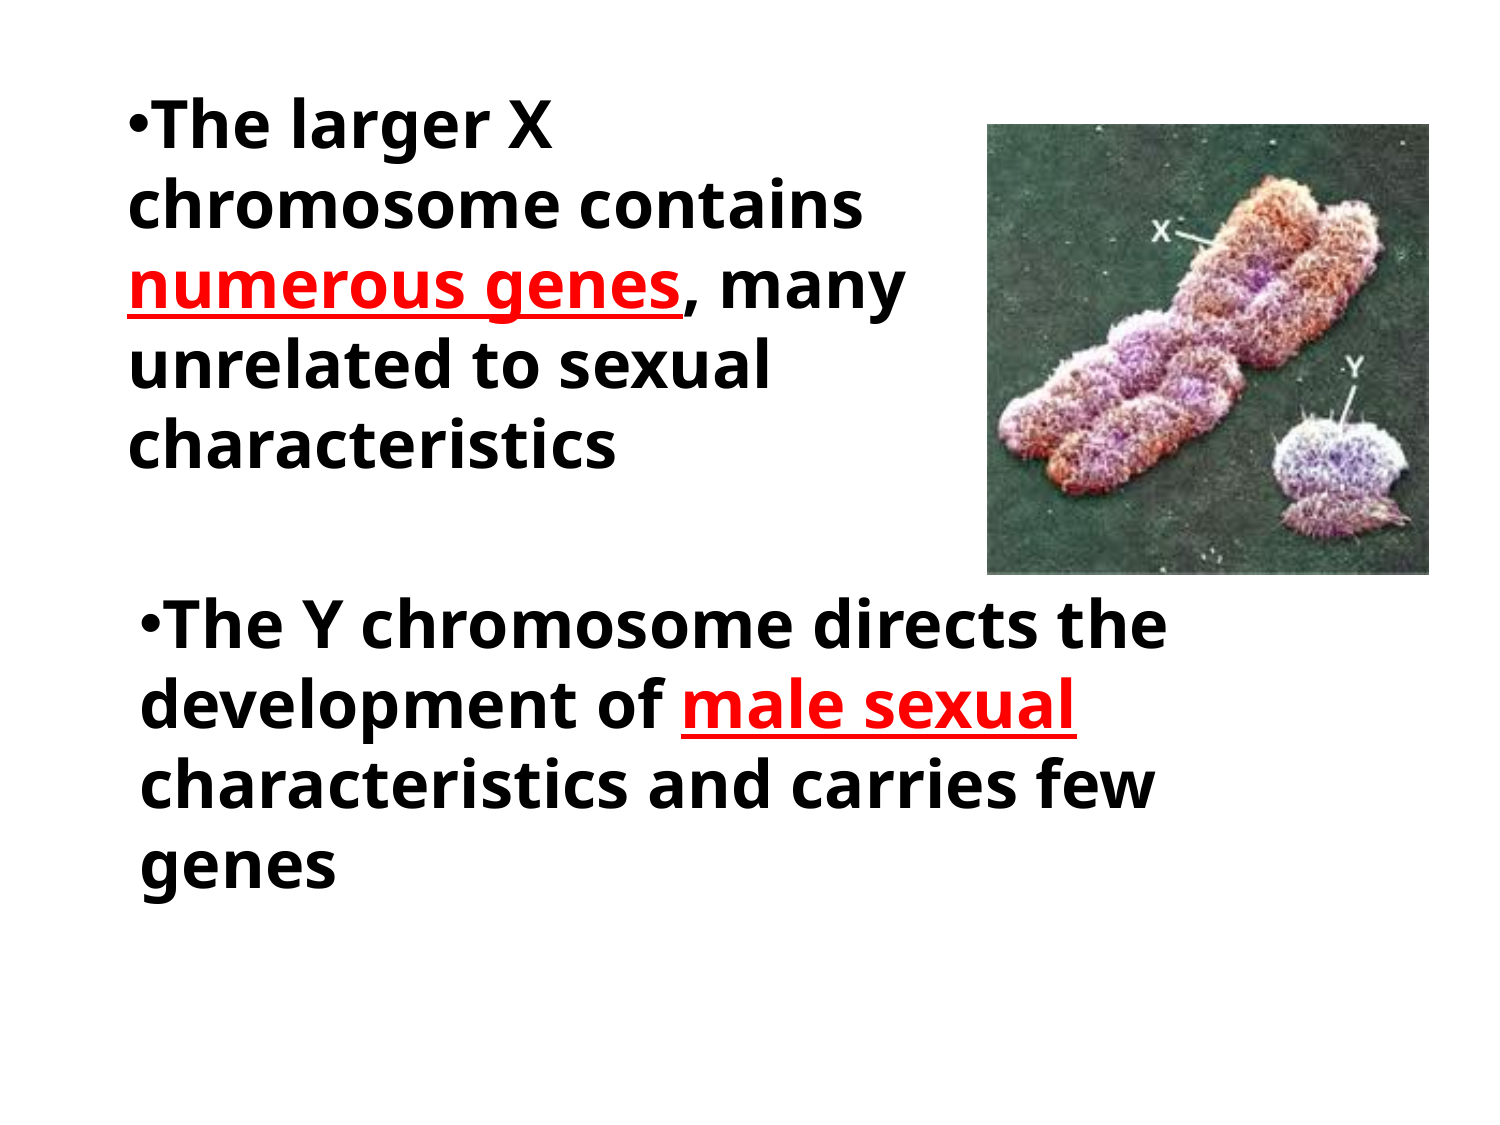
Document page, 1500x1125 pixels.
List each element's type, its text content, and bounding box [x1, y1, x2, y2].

text_box The larger X chromosome contains numerous genes, many unrelated to sexual characteristics [112, 74, 988, 810]
text_box The Y chromosome directs the development of male sexual characteristics and carries few genes [125, 574, 1300, 910]
picture [987, 124, 1430, 576]
